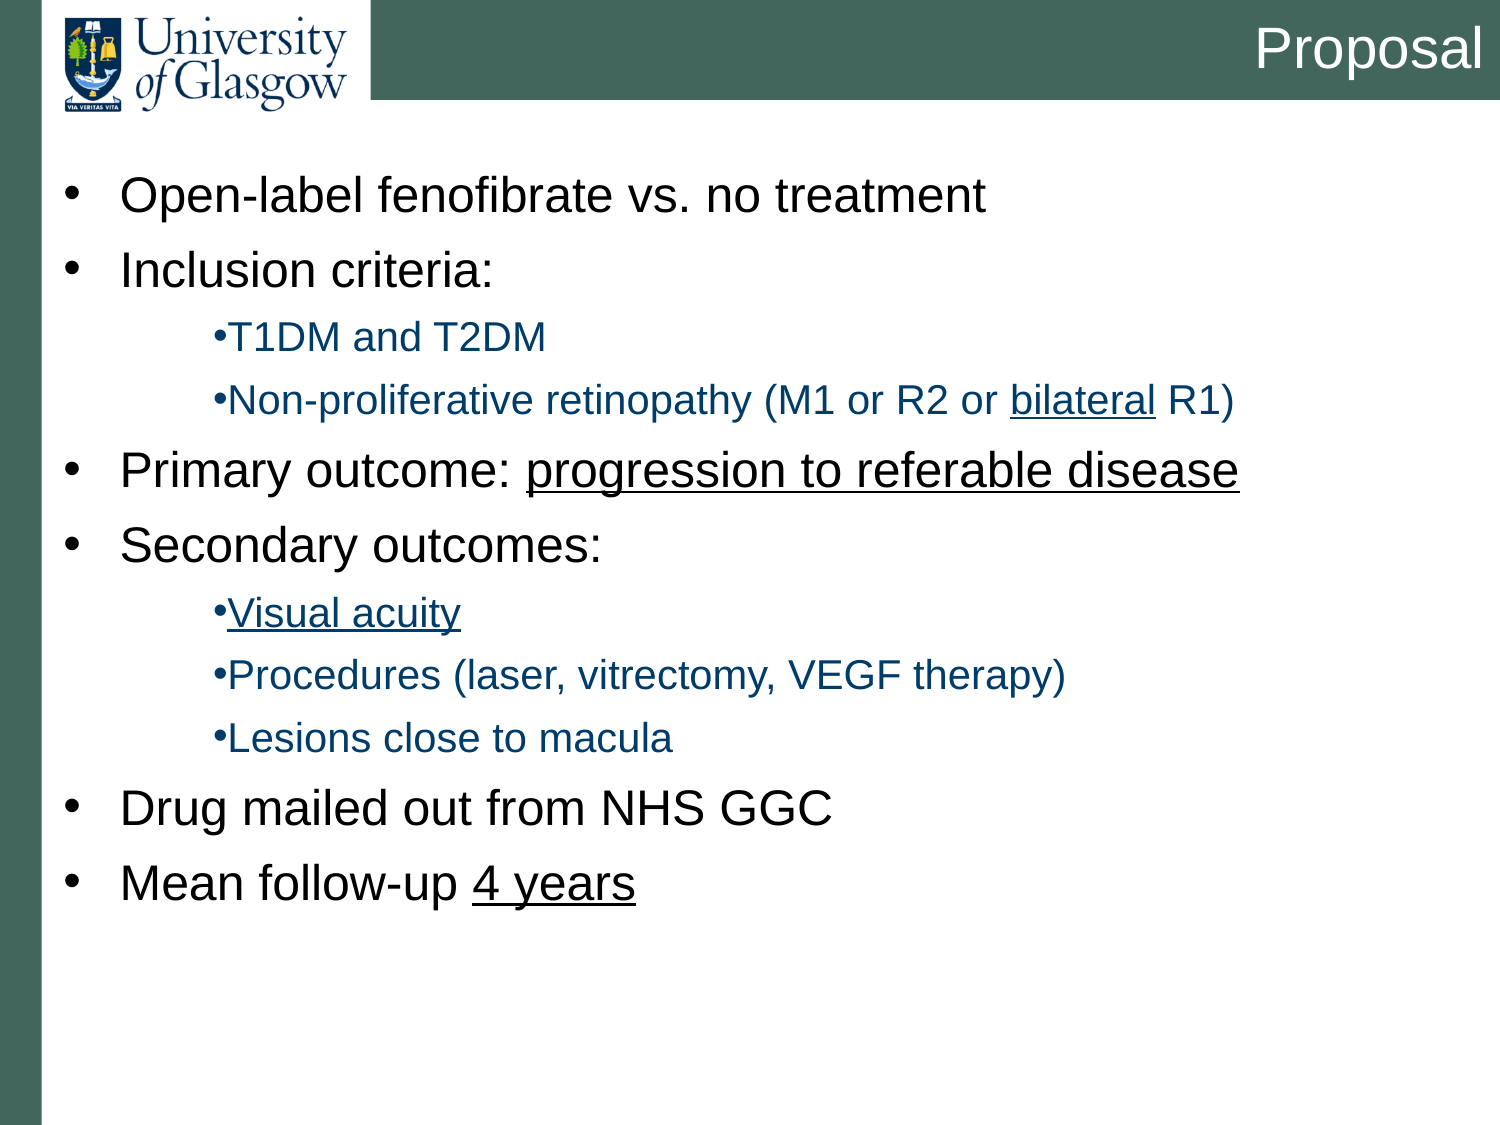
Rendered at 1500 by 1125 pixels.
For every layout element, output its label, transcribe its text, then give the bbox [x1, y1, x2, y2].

list Open-label fenofibrate vs. no treatment Inclusion criteria: T1DM and T2DM Non-proliferative retinopathy (M1 or R2 or bilateral R1) Primary outcome: progression to referable disease Secondary outcomes: Visual acuity Procedures (laser, vitrectomy, VEGF therapy) Lesions close to macula Drug mailed out from NHS GGC Mean follow-up 4 years [63, 162, 1479, 1057]
picture [63, 16, 348, 112]
title Proposal [370, 0, 1500, 100]
